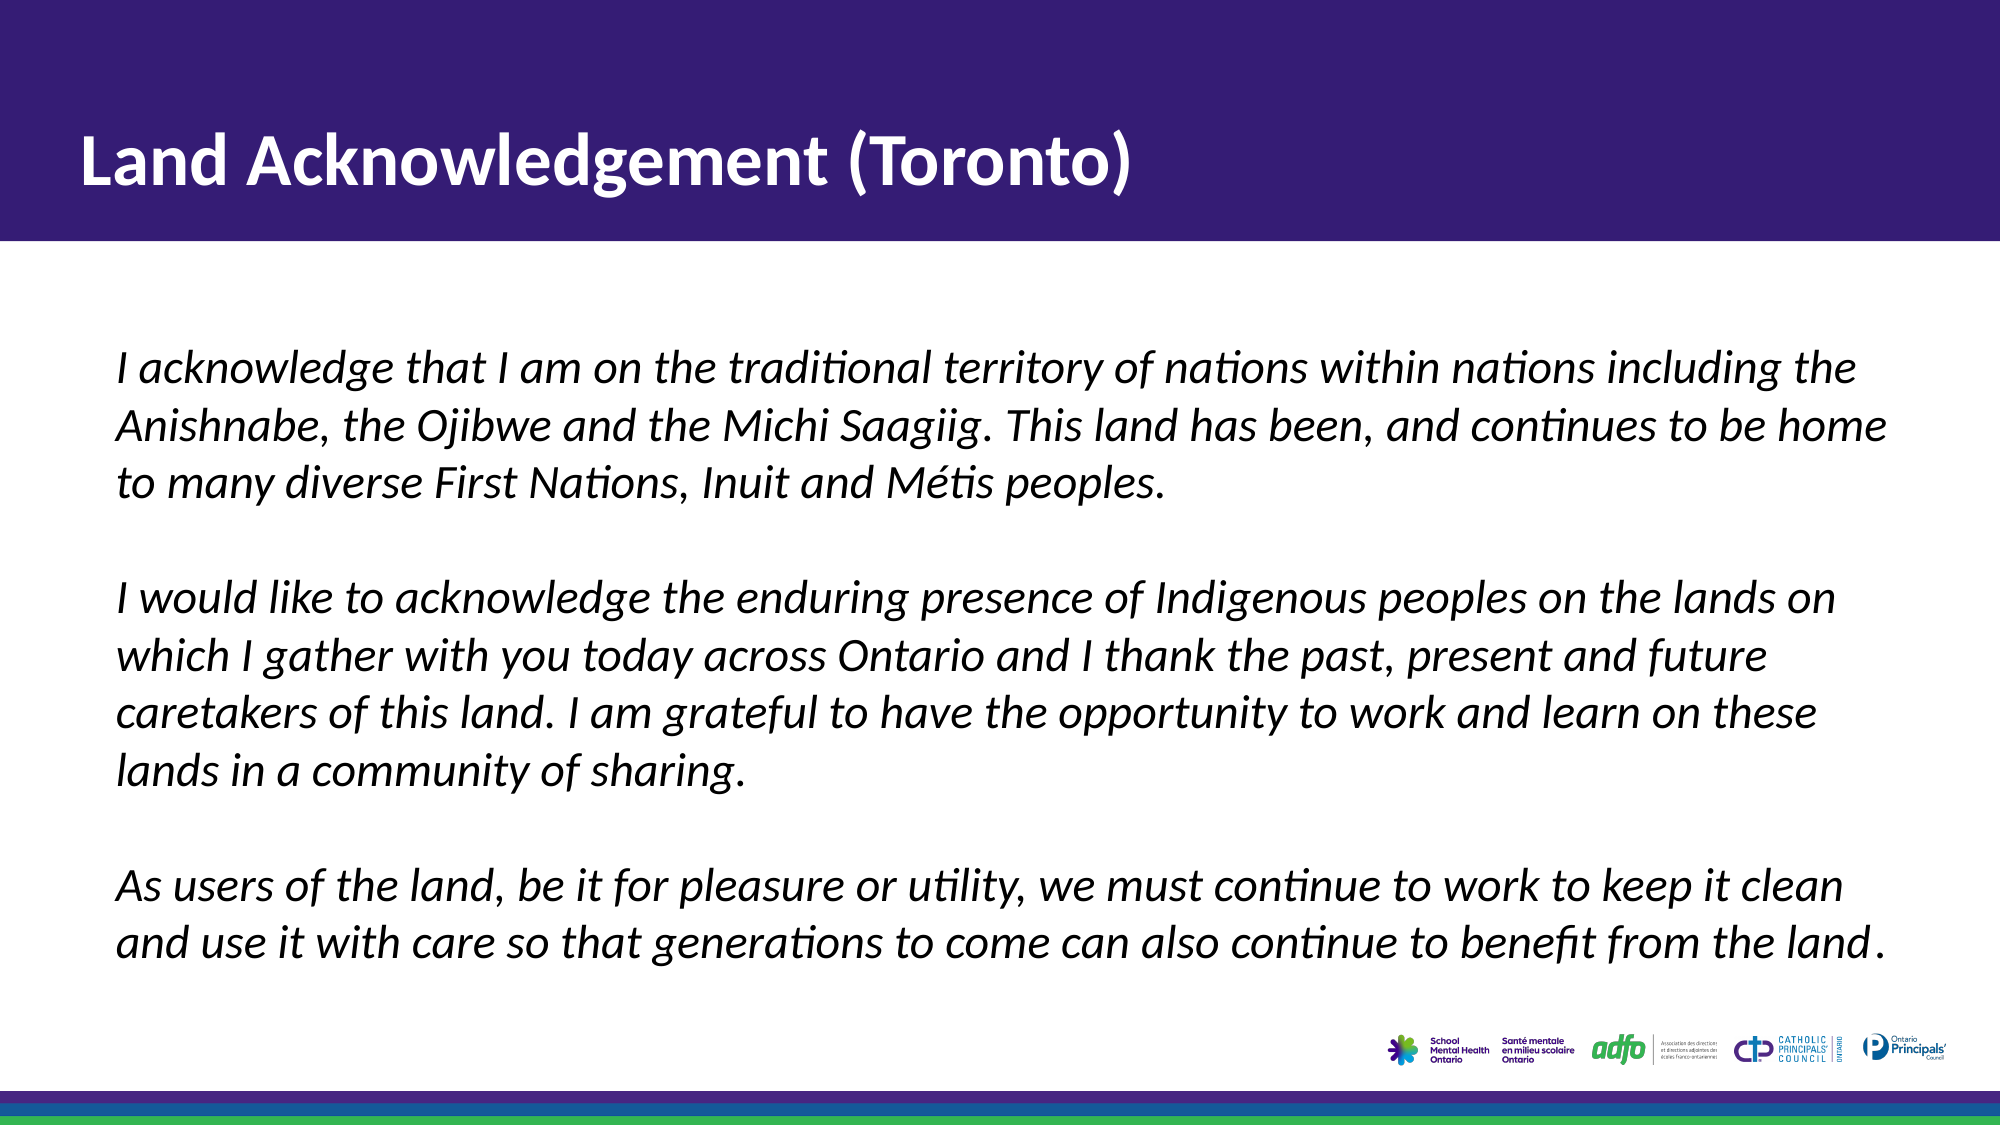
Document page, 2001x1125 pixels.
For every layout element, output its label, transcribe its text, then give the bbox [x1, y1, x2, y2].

text_box Land Acknowledgement (Toronto) [65, 54, 1167, 210]
picture [0, 1091, 2000, 1125]
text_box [1387, 1031, 1949, 1066]
text_box [0, 0, 2000, 242]
text_box I acknowledge that I am on the traditional territory of nations within nations including the Anishnabe, the Ojibwe and the Michi Saagiig. This land has been, and continues to be home to many diverse First Nations, Inuit and Métis peoples. I would like to acknowledge the enduring presence of Indigenous peoples on the lands on which I gather with you today across Ontario and I thank the past, present and future caretakers of this land. I am grateful to have the opportunity to work and learn on these lands in a community of sharing. As users of the land, be it for pleasure or utility, we must continue to work to keep it clean and use it with care so that generations to come can also continue to benefit from the land. [101, 328, 1909, 976]
